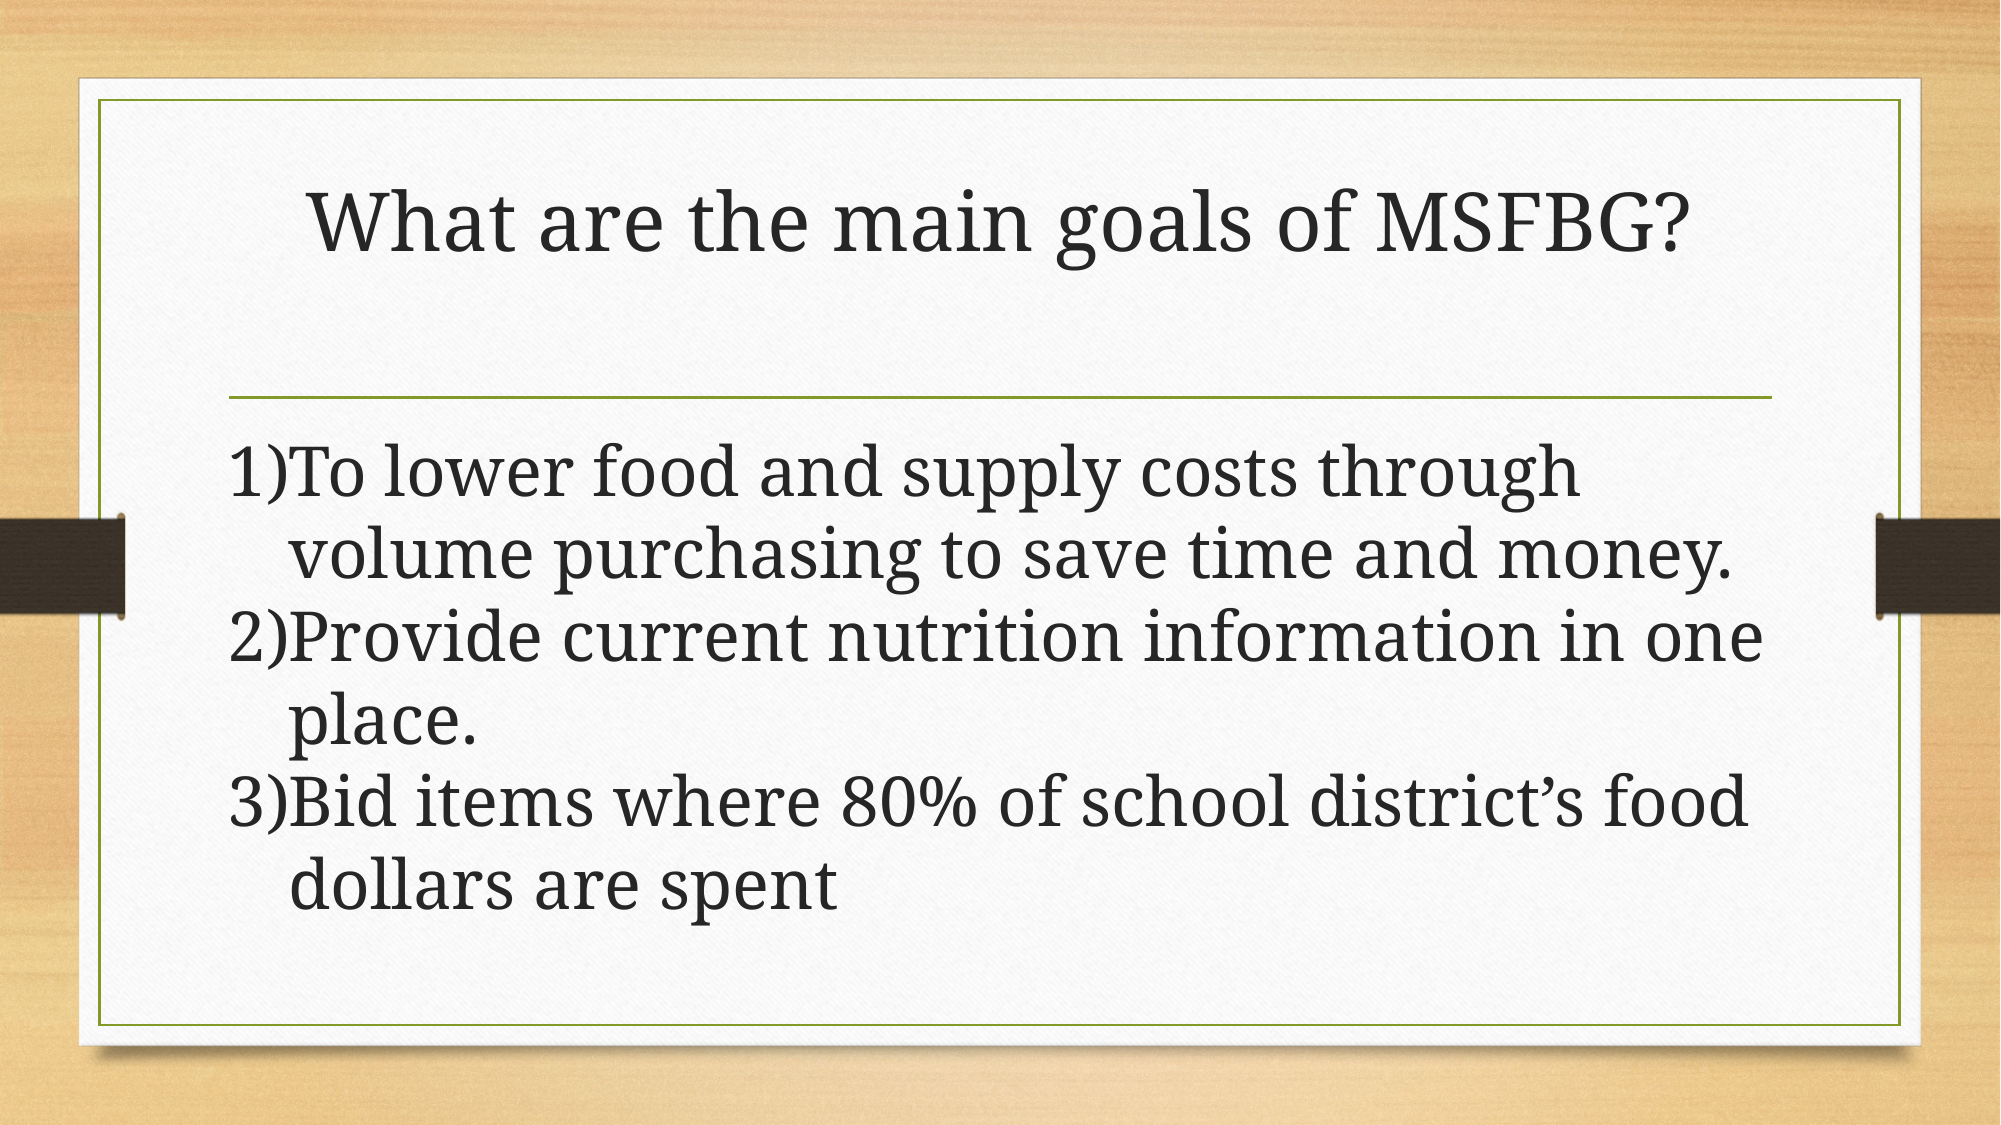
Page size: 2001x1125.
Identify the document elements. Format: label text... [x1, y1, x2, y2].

title What are the main goals of MSFBG? [212, 161, 1788, 375]
picture [0, 0, 2001, 1125]
list To lower food and supply costs through volume purchasing to save time and money. Provide current nutrition information in one place. Bid items where 80% of school district’s food dollars are spent [212, 419, 1788, 964]
